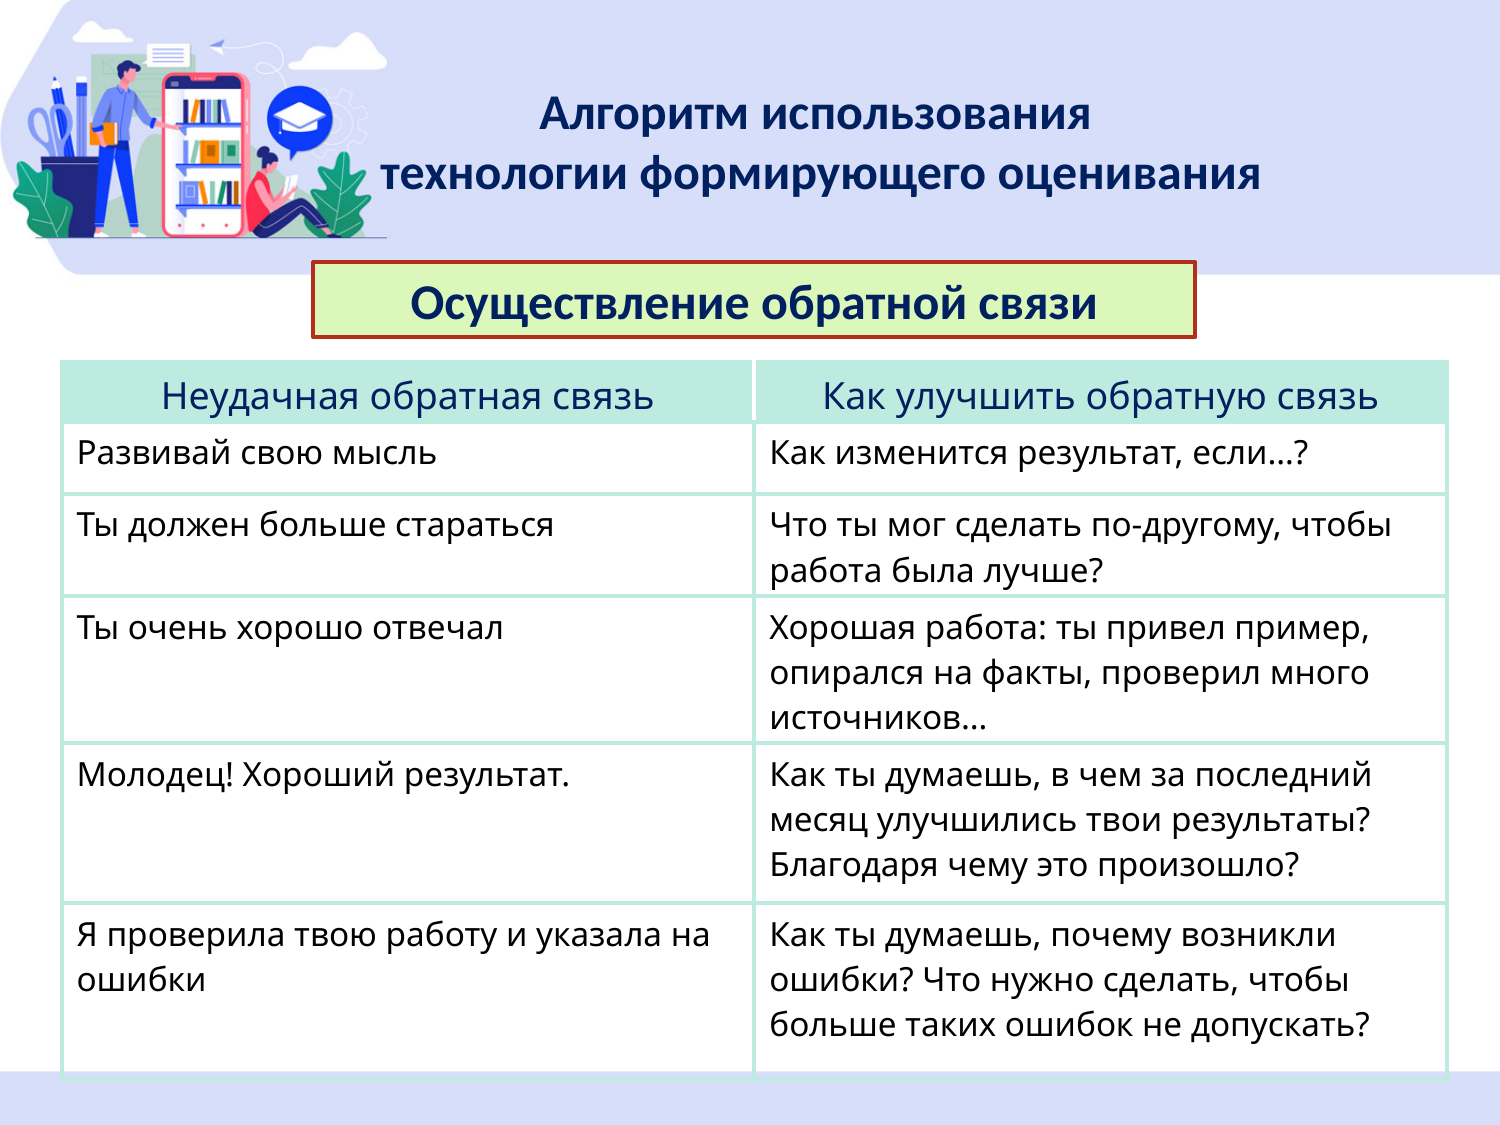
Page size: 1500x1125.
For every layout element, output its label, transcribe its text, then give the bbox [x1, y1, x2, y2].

table_header Как улучшить обратную связь [756, 364, 1445, 420]
table_cell Как изменится результат, если…? [756, 424, 1445, 492]
table_cell Развивай свою мысль [64, 424, 752, 492]
table_cell Ты очень хорошо отвечал [64, 598, 752, 741]
table_cell Хорошая работа: ты привел пример, опирался на факты, проверил много источников… [756, 598, 1445, 741]
table_cell Как ты думаешь, в чем за последний месяц улучшились твои результаты? Благодаря чему это произошло? [756, 745, 1445, 901]
table_cell Что ты мог сделать по-другому, чтобы работа была лучше? [756, 496, 1445, 594]
text_box Осуществление обратной связи [311, 260, 1197, 339]
table_cell Я проверила твою работу и указала на ошибки [64, 905, 752, 1077]
table_cell Молодец! Хороший результат. [64, 745, 752, 901]
table_cell Ты должен больше стараться [64, 496, 752, 594]
text_box Алгоритм использования технологии формирующего оценивания [136, 72, 1500, 208]
table_cell Как ты думаешь, почему возникли ошибки? Что нужно сделать, чтобы больше таких ошибок не допускать? [756, 905, 1445, 1077]
table_header Неудачная обратная связь [64, 364, 752, 420]
picture [0, 0, 1500, 1125]
